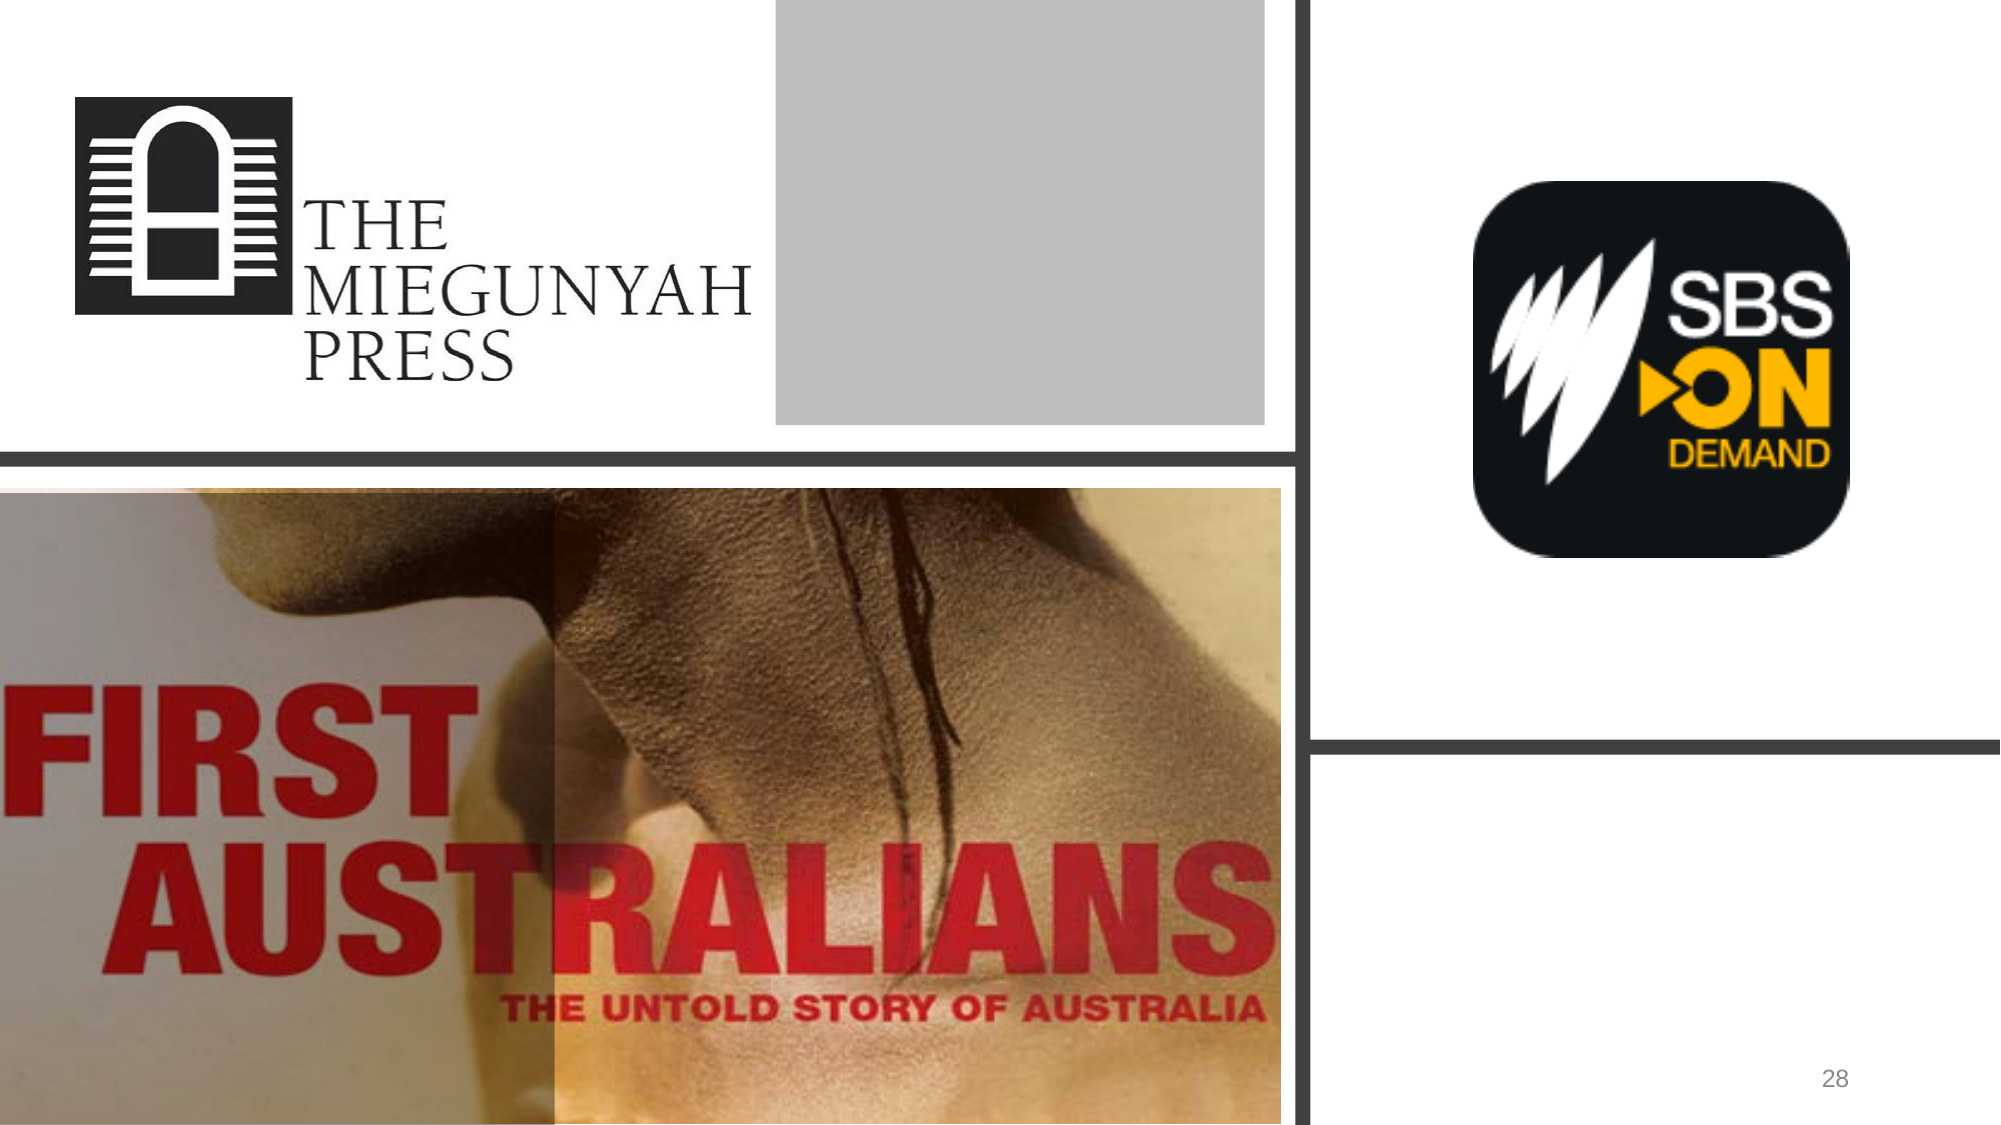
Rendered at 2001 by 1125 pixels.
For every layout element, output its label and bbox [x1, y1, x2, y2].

text_box [0, 0, 2000, 1125]
